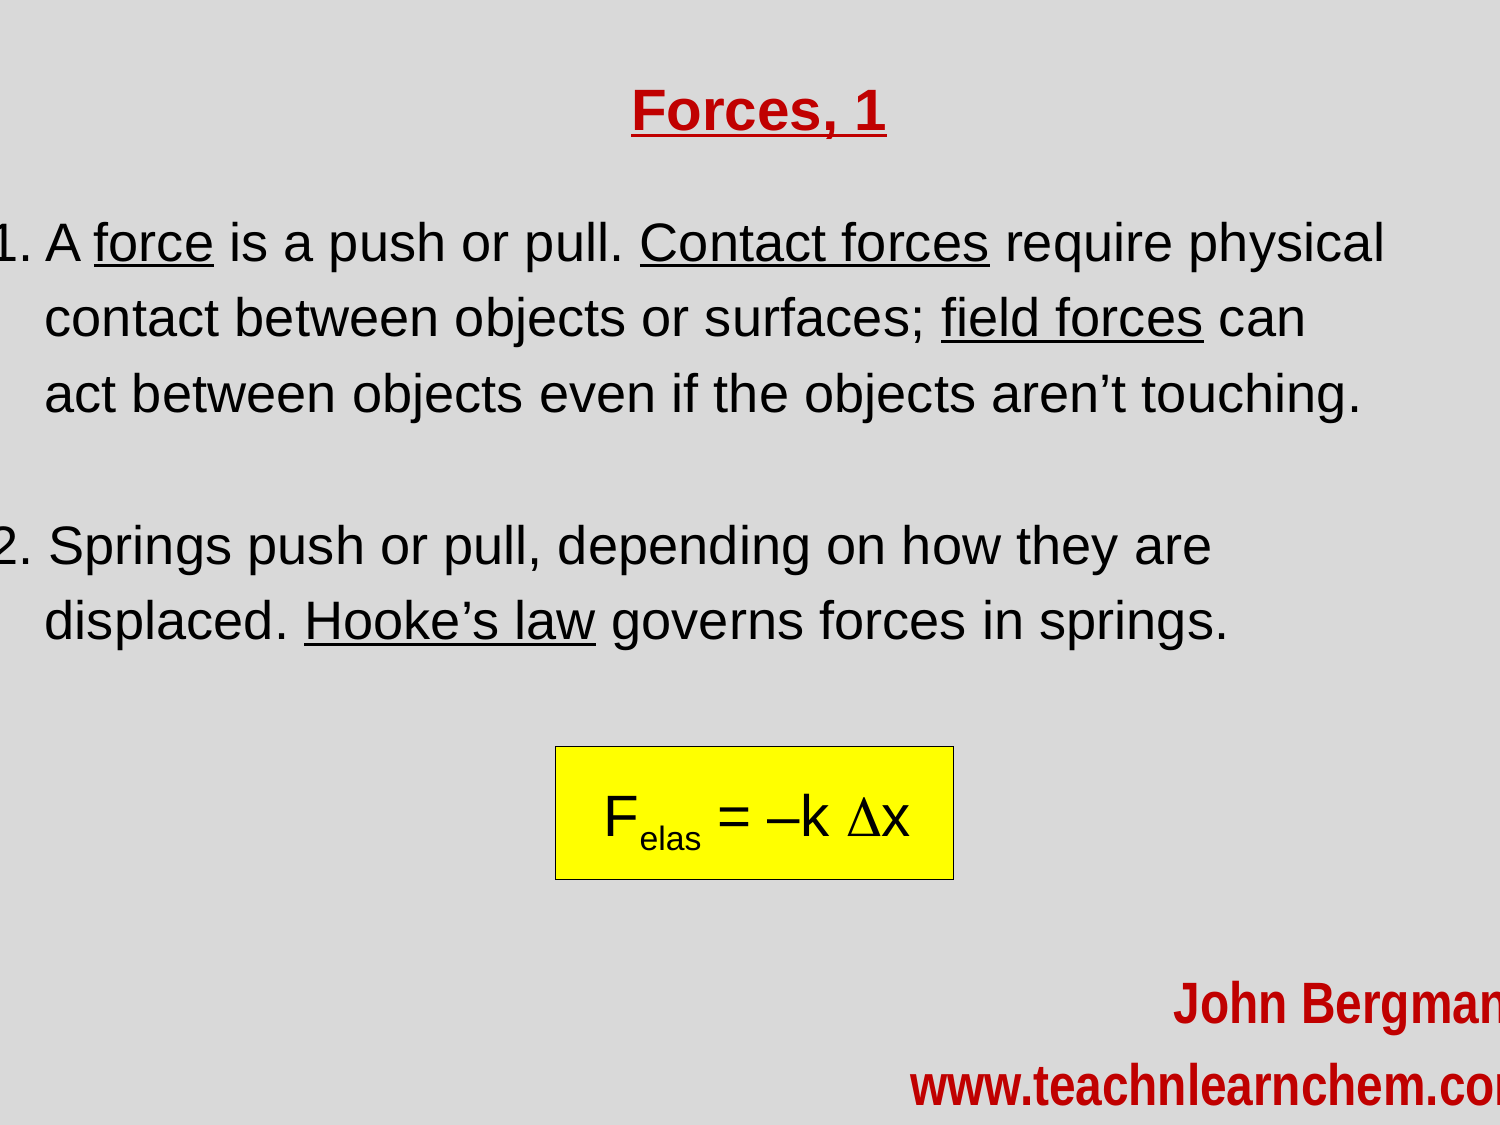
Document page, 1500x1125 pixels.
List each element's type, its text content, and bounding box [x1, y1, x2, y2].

text_box 1. A force is a push or pull. Contact forces require physical contact between objects or surfaces; field forces can act between objects even if the objects aren’t touching. 2. Springs push or pull, depending on how they are displaced. Hooke’s law governs forces in springs. [0, 199, 1500, 659]
text_box Felas = –k Dx [589, 770, 926, 865]
text_box John Bergmann www.teachnlearnchem.com [782, 957, 1500, 1125]
text_box [555, 746, 954, 880]
text_box Forces, 1 [559, 64, 959, 150]
